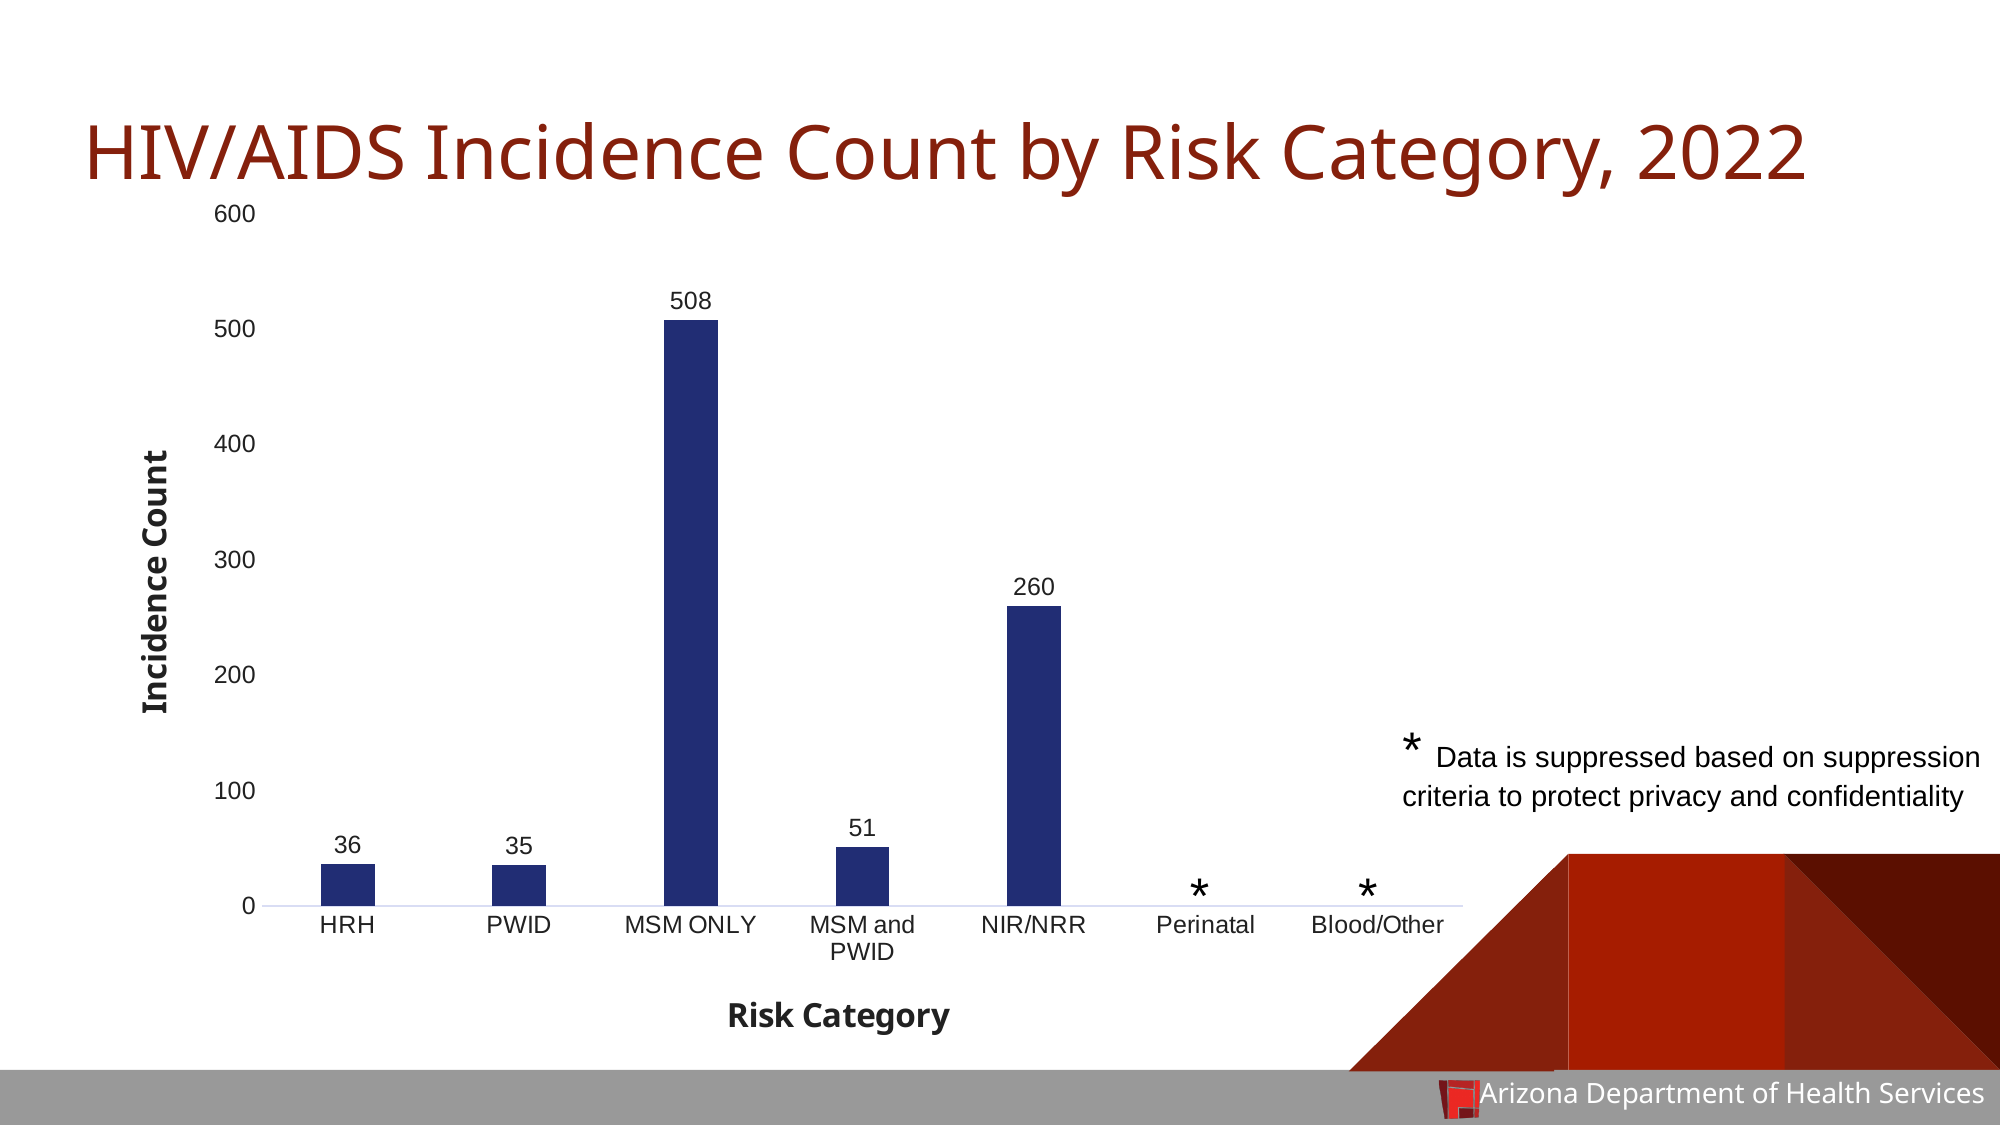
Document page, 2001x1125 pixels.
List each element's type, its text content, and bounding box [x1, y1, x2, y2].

title HIV/AIDS Incidence Count by Risk Category, 2022 [68, 89, 1932, 223]
chart [95, 182, 1492, 1072]
text_box * Data is suppressed based on suppression criteria to protect privacy and confidentiality [1495, 710, 2000, 820]
picture [1438, 1080, 1485, 1119]
slide_number 12 [1850, 1017, 1971, 1104]
text_box [1494, 865, 1557, 1074]
